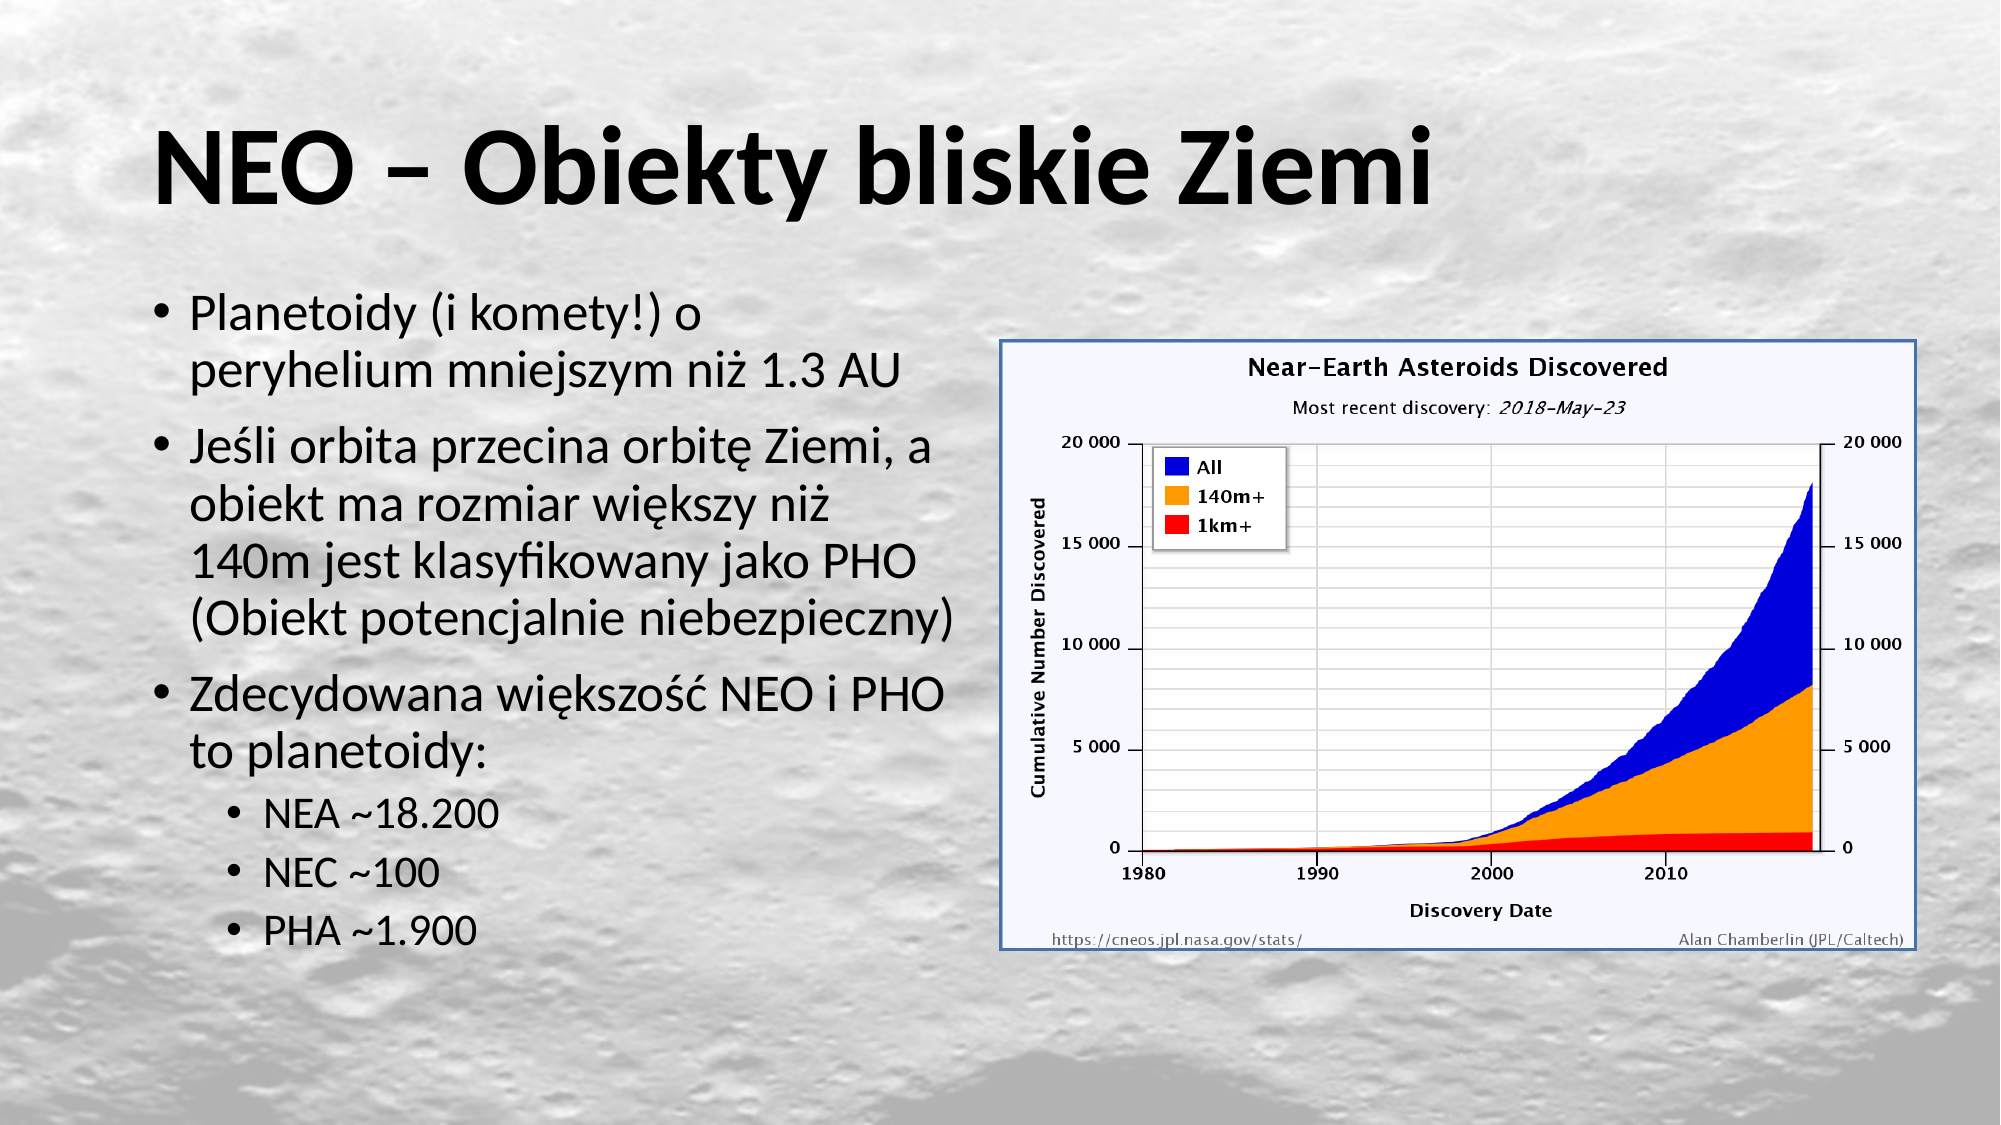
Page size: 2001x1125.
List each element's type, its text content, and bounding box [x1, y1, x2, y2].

list Planetoidy (i komety!) o peryhelium mniejszym niż 1.3 AU Jeśli orbita przecina orbitę Ziemi, a obiekt ma rozmiar większy niż 140m jest klasyfikowany jako PHO (Obiekt potencjalnie niebezpieczny) Zdecydowana większość NEO i PHO to planetoidy: NEA ~18.200 NEC ~100 PHA ~1.900 [137, 277, 975, 1014]
title NEO – Obiekty bliskie Ziemi [137, 59, 1863, 278]
picture [999, 339, 1917, 951]
